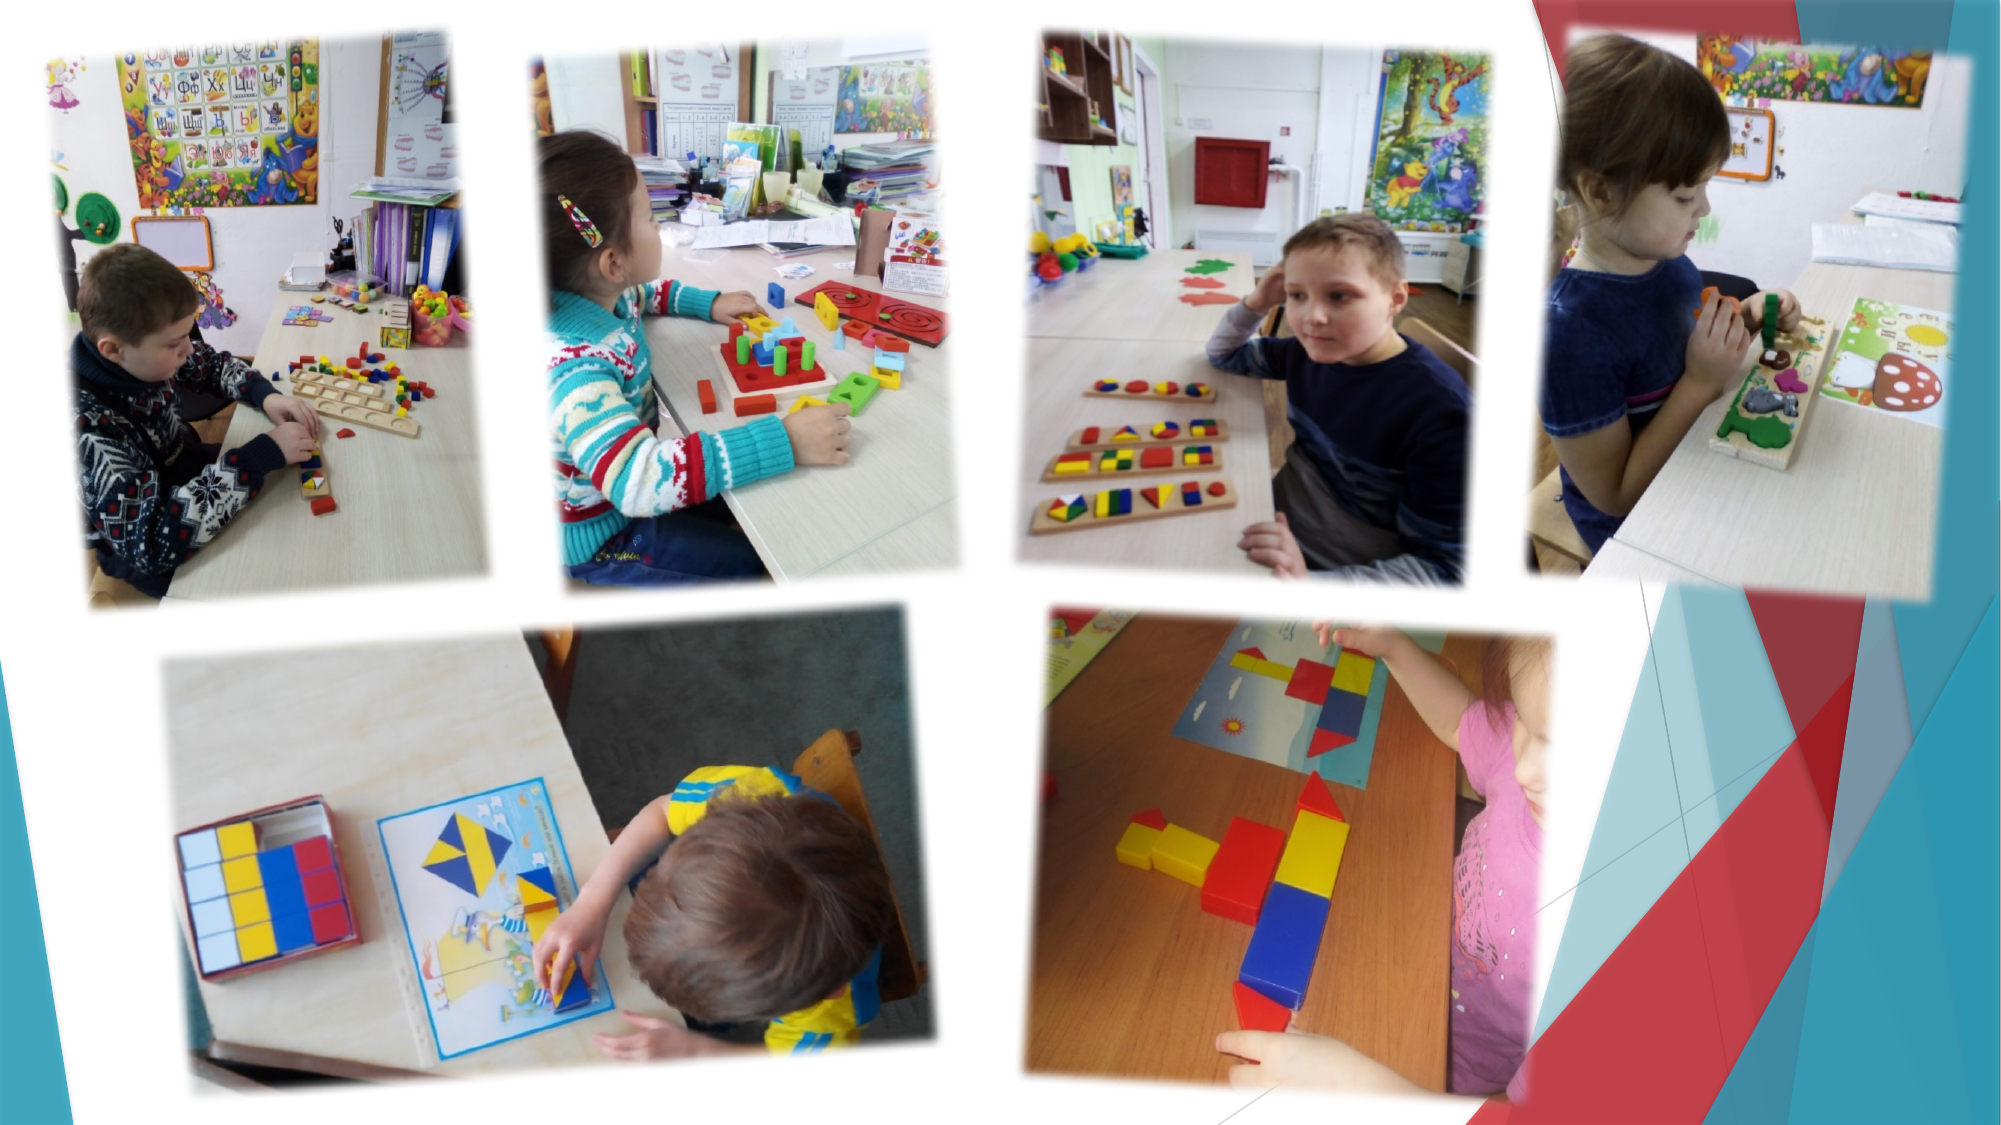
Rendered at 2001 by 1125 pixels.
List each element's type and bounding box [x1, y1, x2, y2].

picture [537, 35, 955, 592]
picture [164, 611, 931, 1088]
picture [1533, 30, 1970, 600]
picture [1017, 32, 1488, 586]
picture [1026, 611, 1550, 1099]
picture [53, 35, 483, 604]
